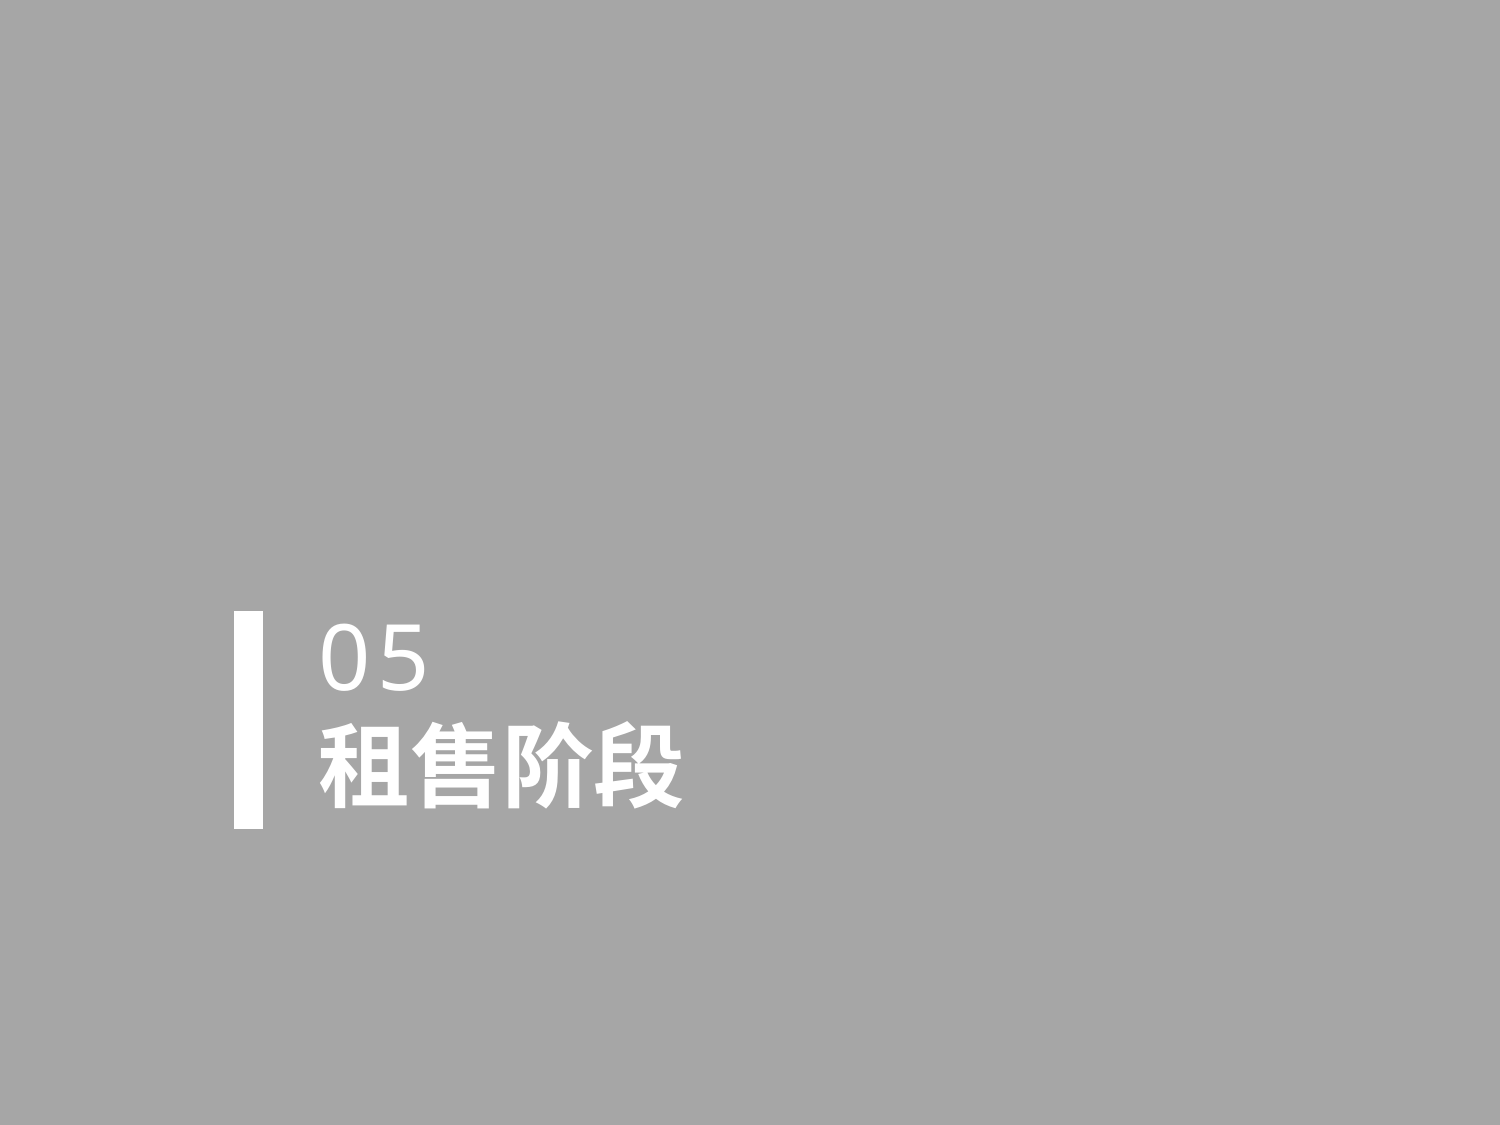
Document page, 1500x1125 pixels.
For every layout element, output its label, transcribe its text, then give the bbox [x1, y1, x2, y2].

text_box 05 租售阶段 [304, 591, 1354, 826]
